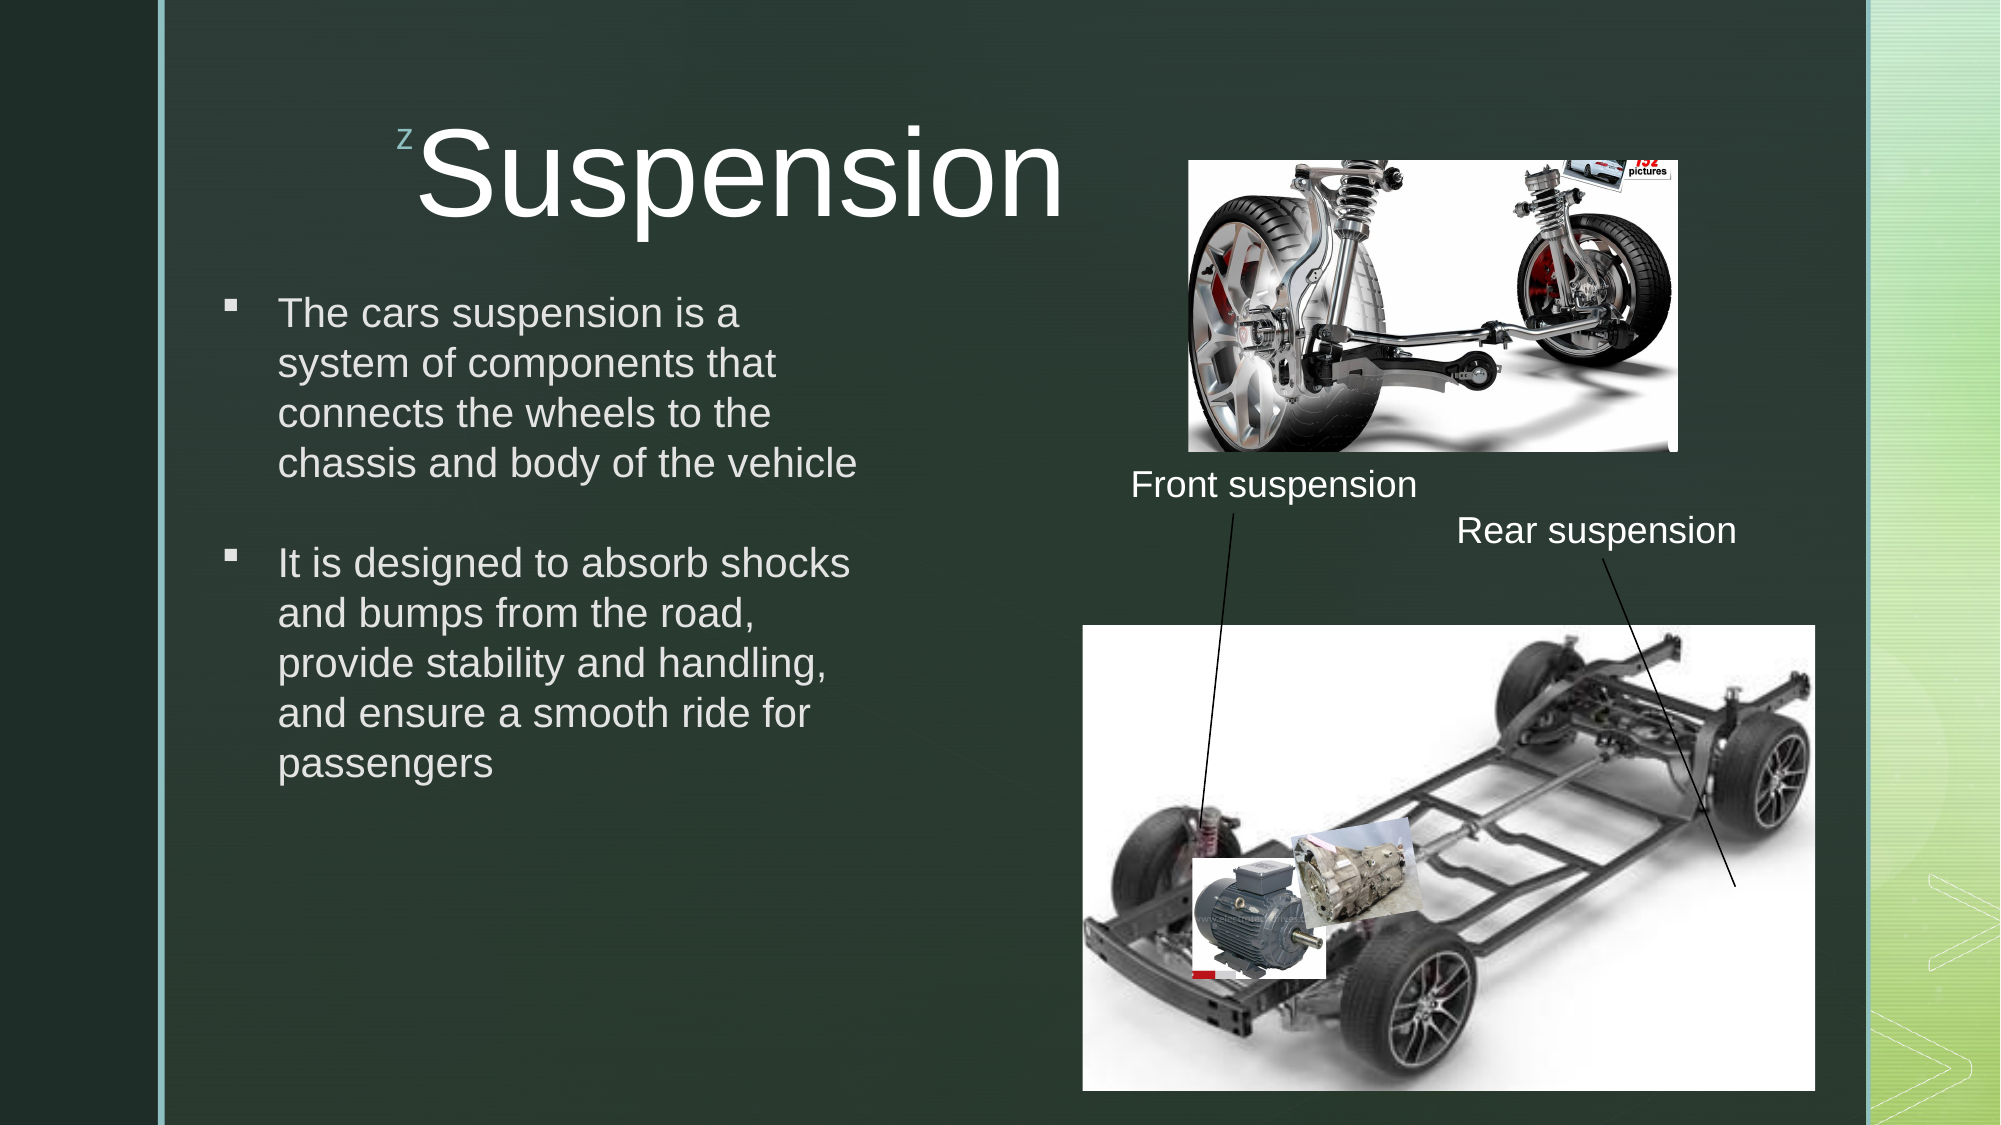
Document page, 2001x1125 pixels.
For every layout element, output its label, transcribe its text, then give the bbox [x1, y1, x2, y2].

title Suspension [377, 101, 1083, 279]
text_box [1199, 513, 1234, 829]
text_box Front suspension [1115, 452, 1512, 513]
text_box The cars suspension is a system of components that connects the wheels to the chassis and body of the vehicle It is designed to absorb shocks and bumps from the road, provide stability and handling, and ensure a smooth ride for passengers [206, 278, 884, 794]
picture [1871, 0, 2001, 1125]
picture [1082, 625, 1816, 1091]
text_box Rear suspension [1441, 498, 1764, 559]
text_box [1602, 559, 1736, 887]
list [1188, 159, 1689, 452]
